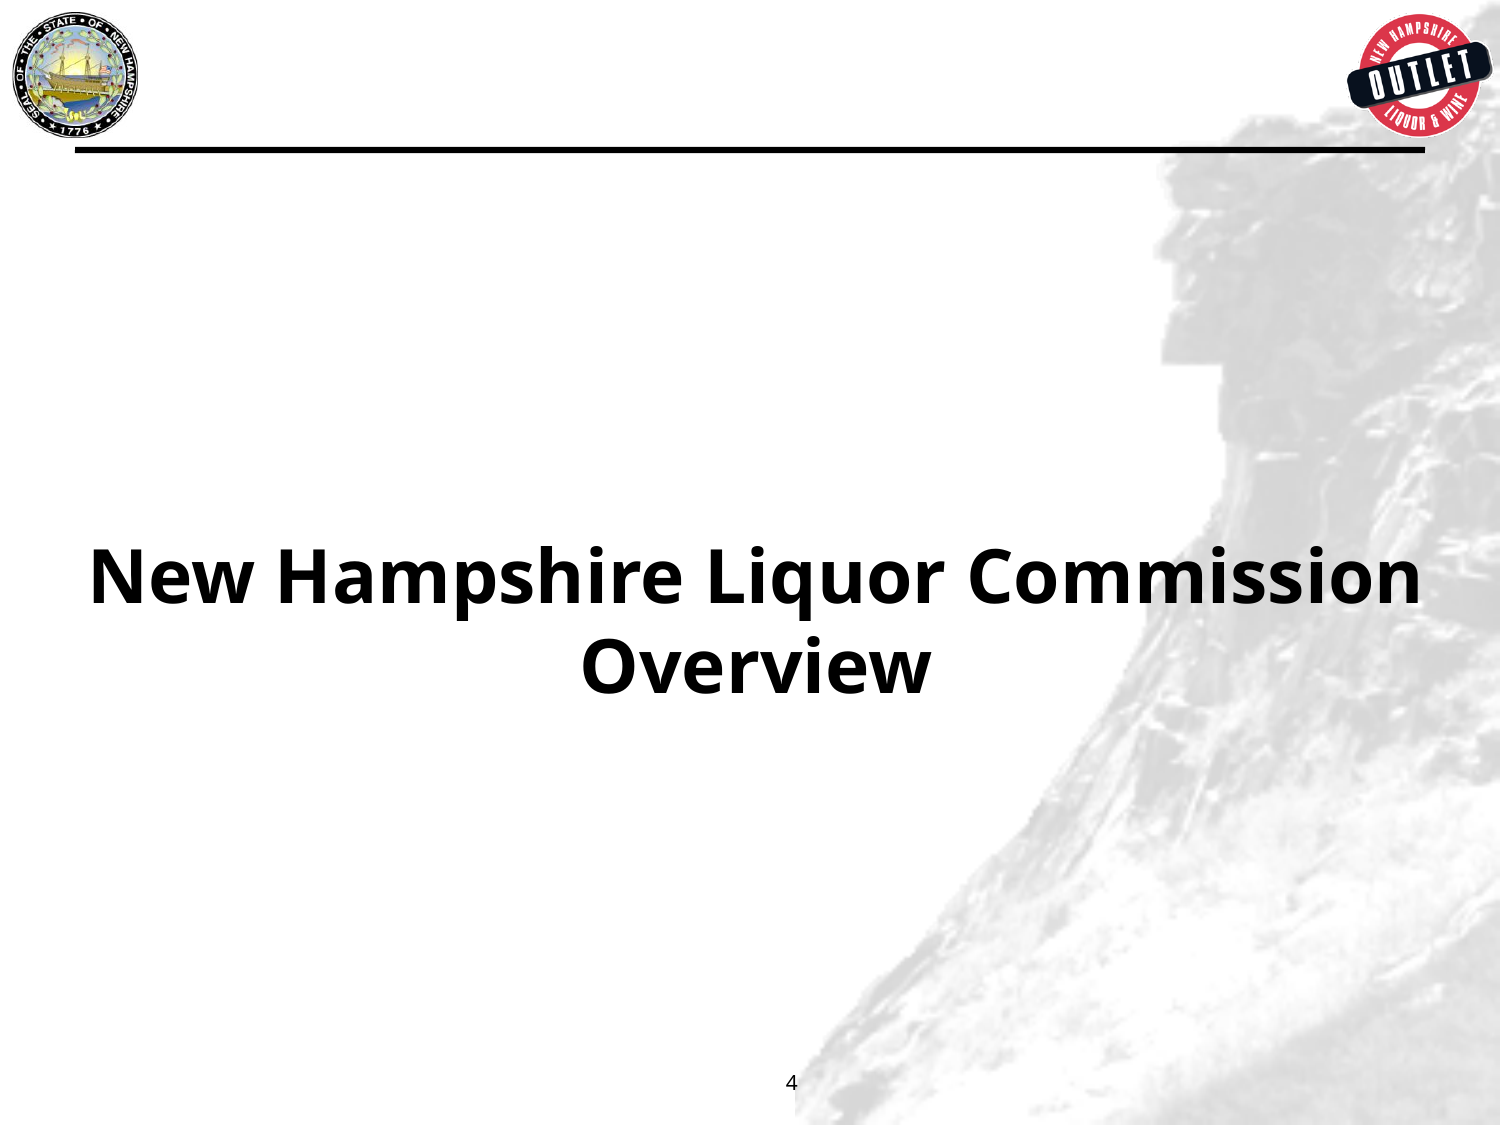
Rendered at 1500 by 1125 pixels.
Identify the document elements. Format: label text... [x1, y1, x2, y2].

list New Hampshire Liquor Commission Overview [37, 187, 1475, 1050]
picture [1345, 12, 1500, 138]
slide_number 4 [499, 1062, 813, 1101]
picture [12, 12, 138, 138]
